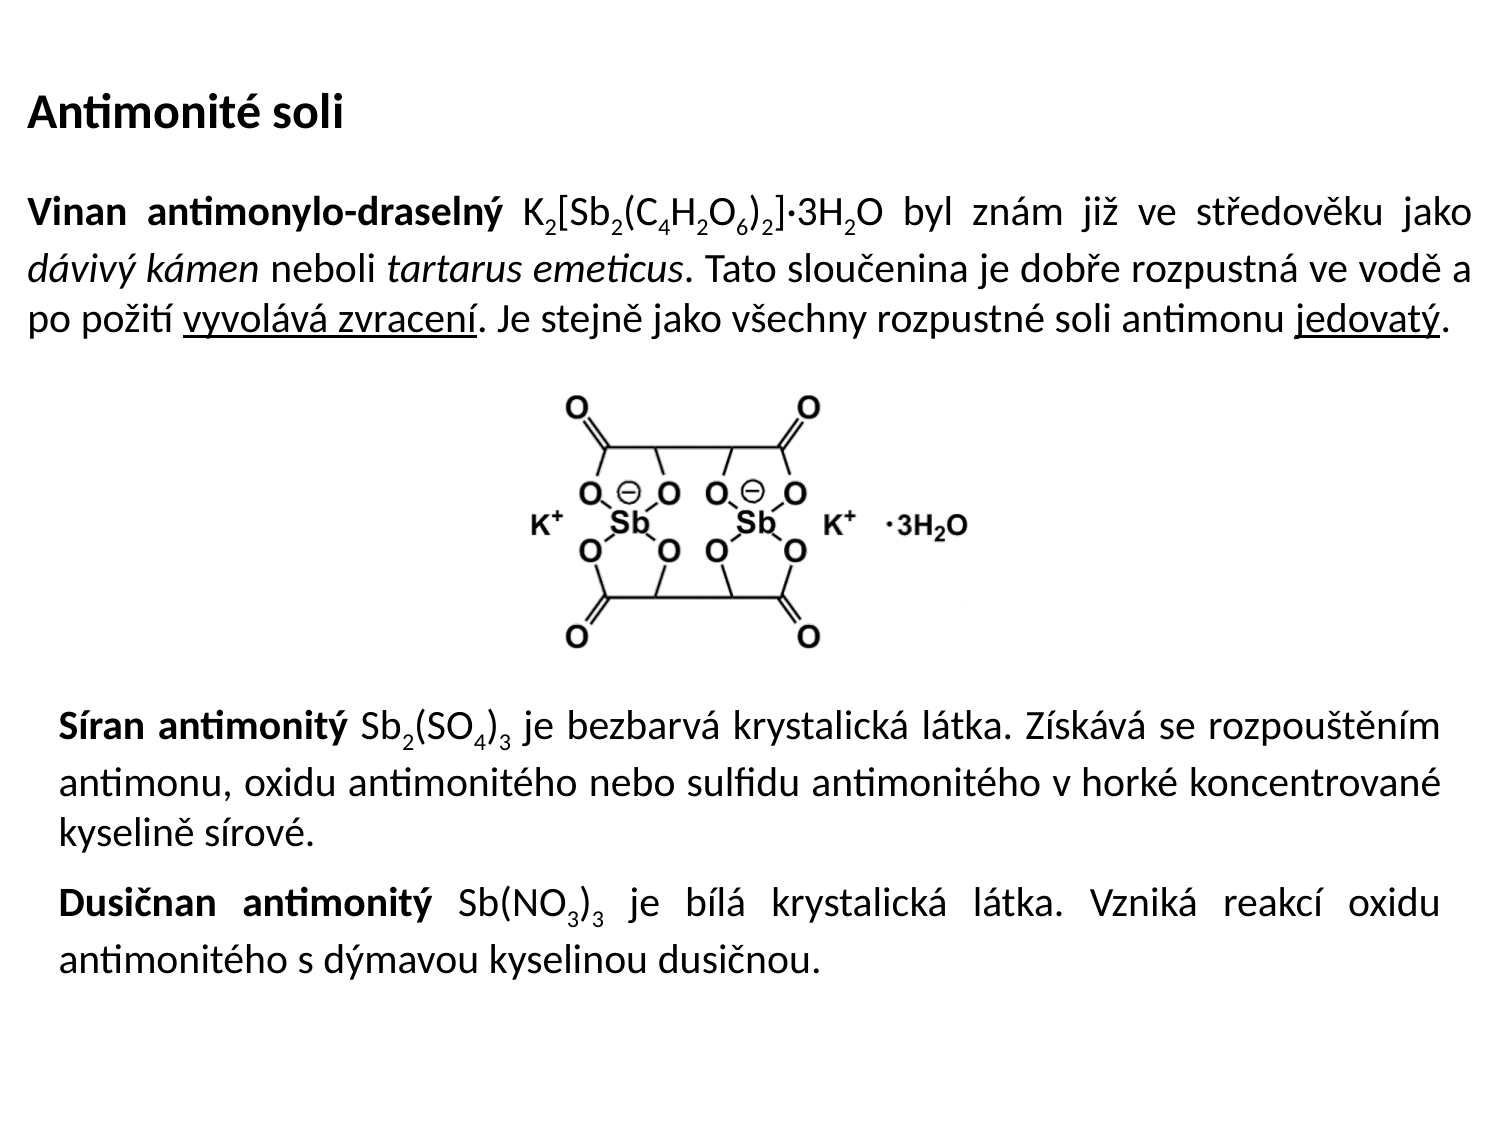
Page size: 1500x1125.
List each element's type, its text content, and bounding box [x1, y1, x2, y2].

text_box Antimonité soli Vinan antimonylo-draselný K2[Sb2(C4H2O6)2]·3H2O byl znám již ve středověku jako dávivý kámen neboli tartarus emeticus. Tato sloučenina je dobře rozpustná ve vodě a po požití vyvolává zvracení. Je stejně jako všechny rozpustné soli antimonu jedovatý. [12, 71, 1488, 349]
text_box Síran antimonitý Sb2(SO4)3 je bezbarvá krystalická látka. Získává se rozpouštěním antimonu, oxidu antimonitého nebo sulfidu antimonitého v horké koncentrované kyselině sírové. Dusičnan antimonitý Sb(NO3)3 je bílá krystalická látka. Vzniká reakcí oxidu antimonitého s dýmavou kyselinou dusičnou. [43, 690, 1457, 990]
picture [523, 386, 976, 656]
